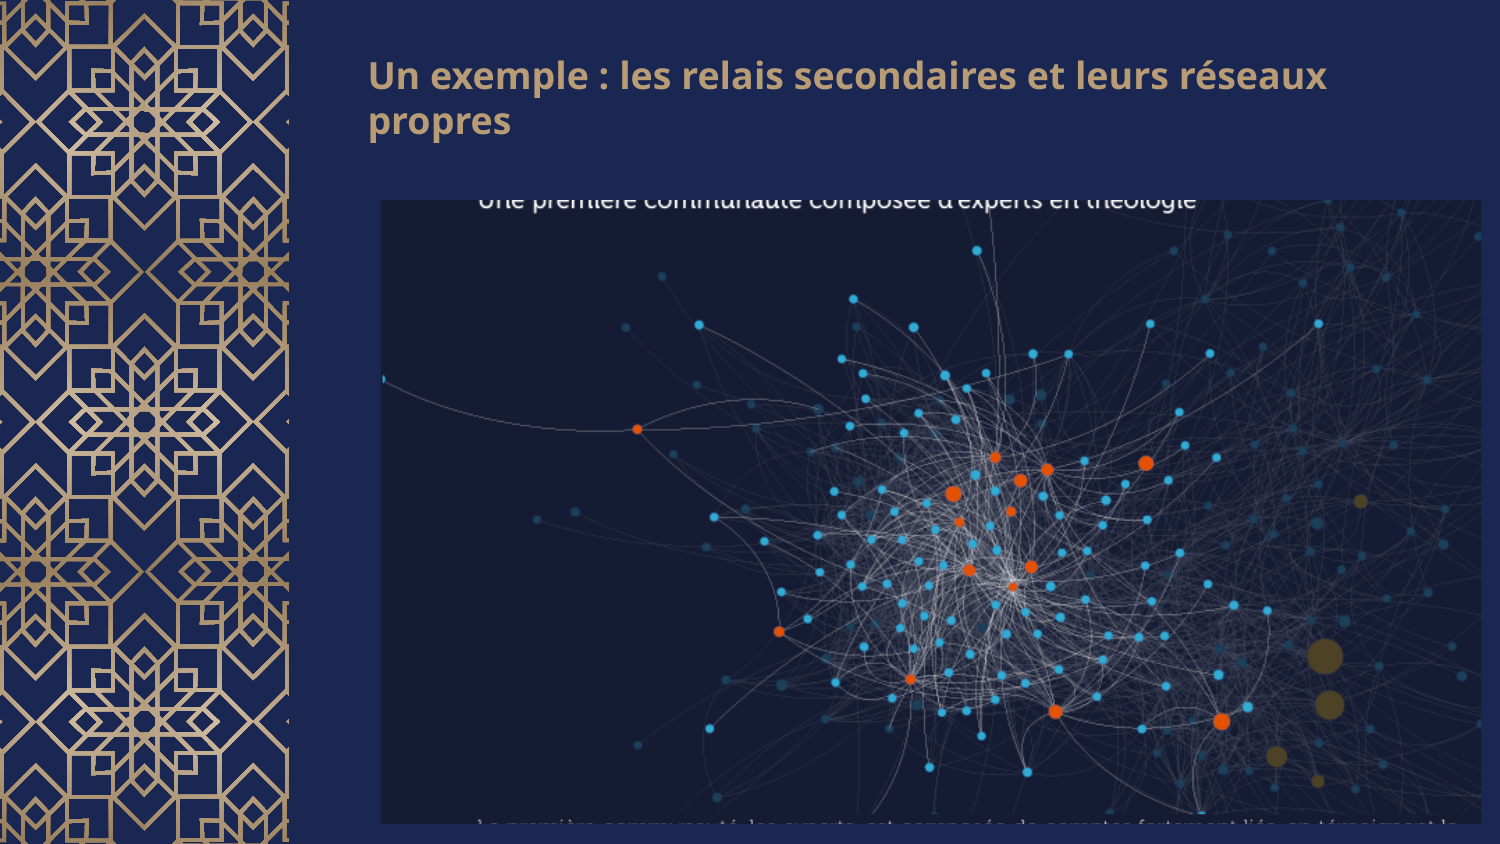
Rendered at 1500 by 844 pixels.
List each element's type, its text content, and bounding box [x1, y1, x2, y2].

picture [380, 199, 1482, 825]
title Un exemple : les relais secondaires et leurs réseaux propres [352, 37, 1446, 142]
